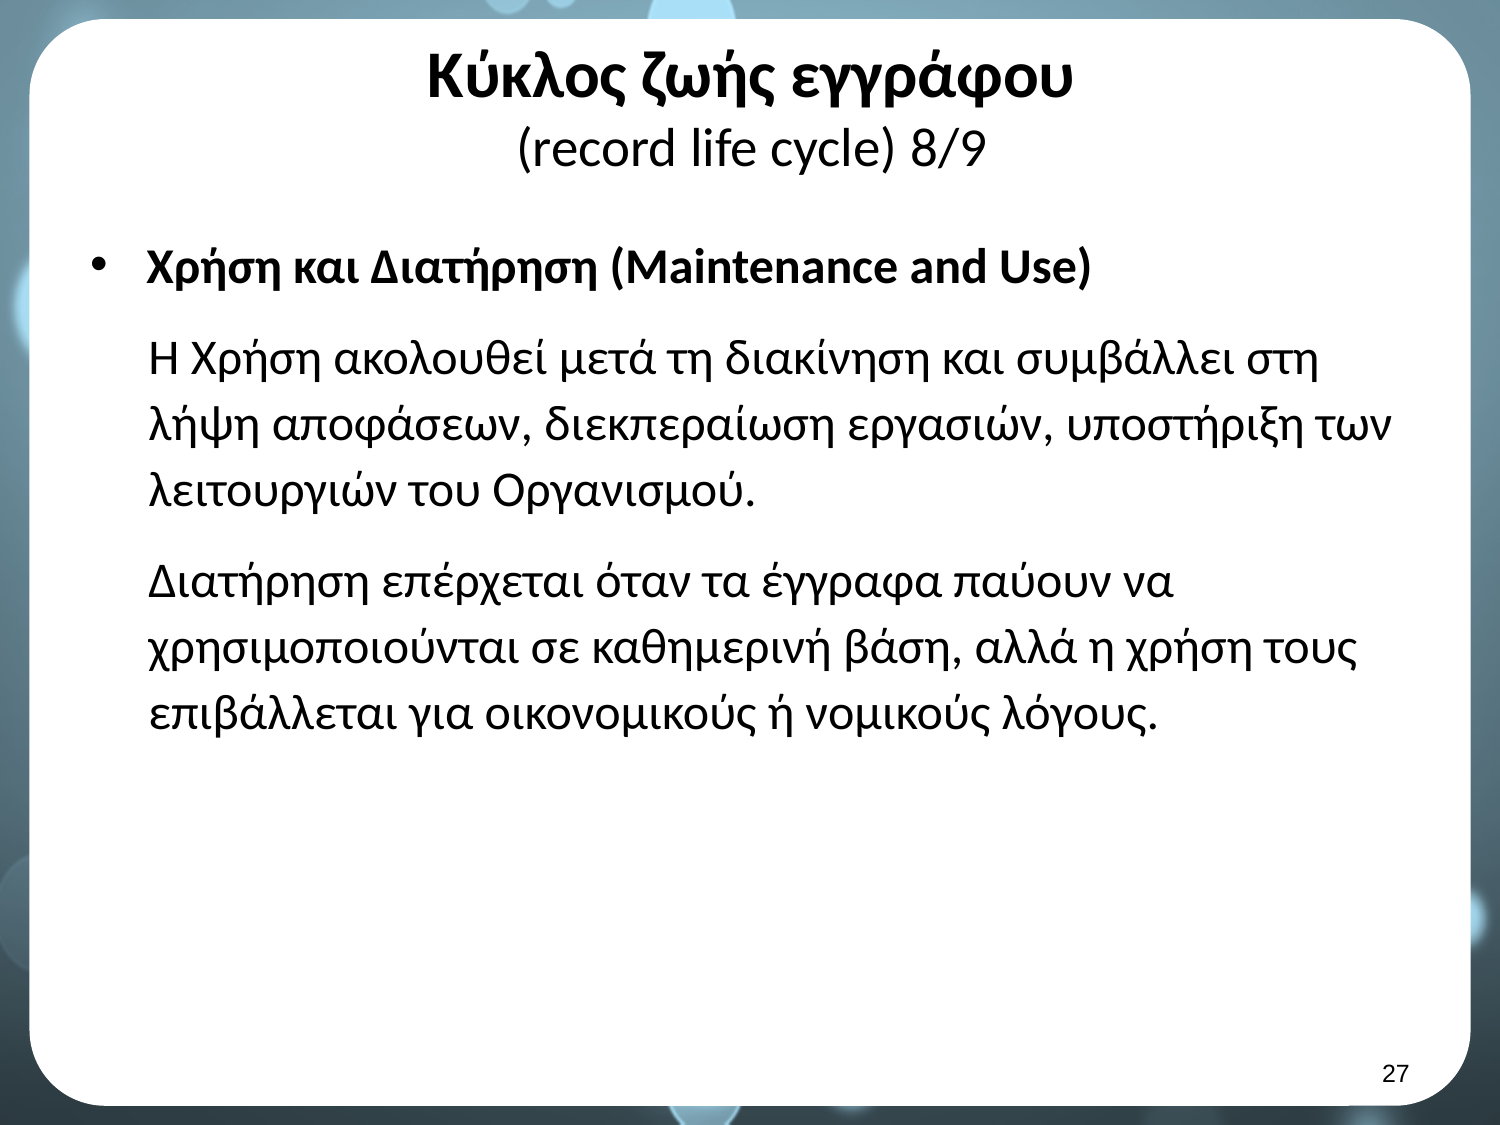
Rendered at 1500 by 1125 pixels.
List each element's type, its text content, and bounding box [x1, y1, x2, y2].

title Κύκλος ζωής εγγράφου (record life cycle) 8/9 [76, 23, 1427, 185]
list Χρήση και Διατήρηση (Maintenance and Use) Η Χρήση ακολουθεί μετά τη διακίνηση και συμβάλλει στη λήψη αποφάσεων, διεκπεραίωση εργασιών, υποστήριξη των λειτουργιών του Οργανισμού. Διατήρηση επέρχεται όταν τα έγγραφα παύουν να χρησιμοποιούνται σε καθημερινή βάση, αλλά η χρήση τους επιβάλλεται για οικονομικούς ή νομικούς λόγους. [75, 219, 1425, 1047]
slide_number 26 [1074, 1042, 1425, 1103]
